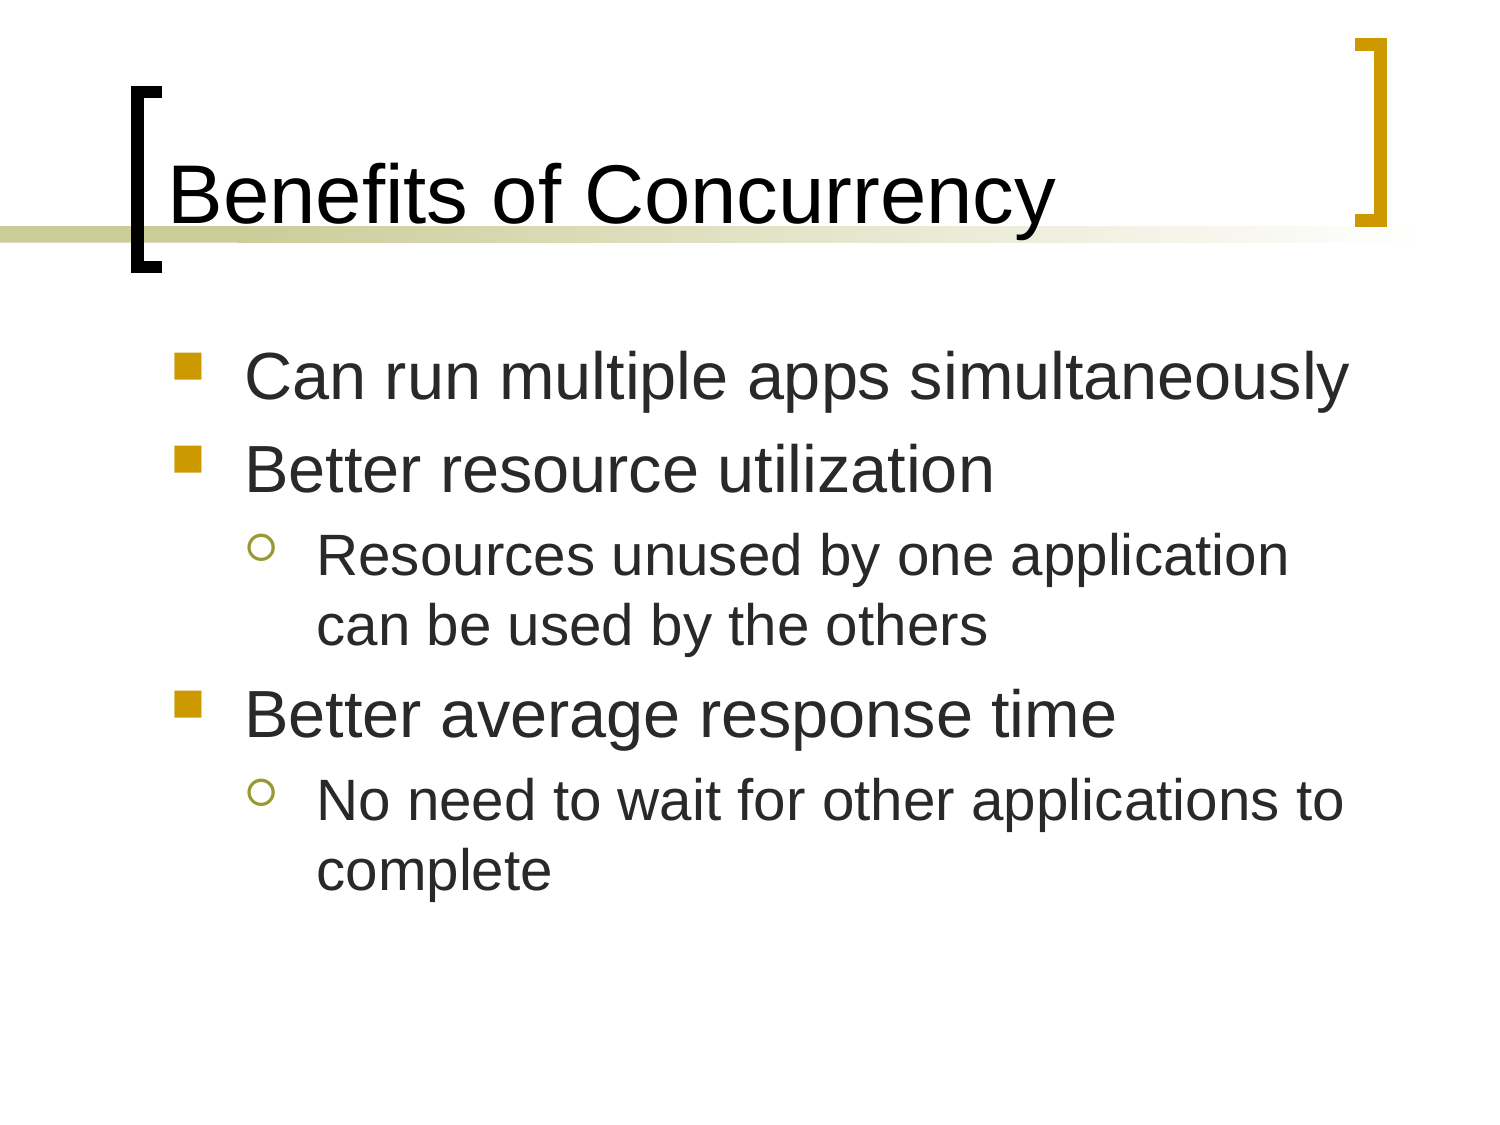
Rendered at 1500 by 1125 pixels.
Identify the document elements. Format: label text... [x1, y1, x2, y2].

list Can run multiple apps simultaneously Better resource utilization Resources unused by one application can be used by the others Better average response time No need to wait for other applications to complete [155, 324, 1413, 1000]
title Benefits of Concurrency [152, 15, 1328, 248]
